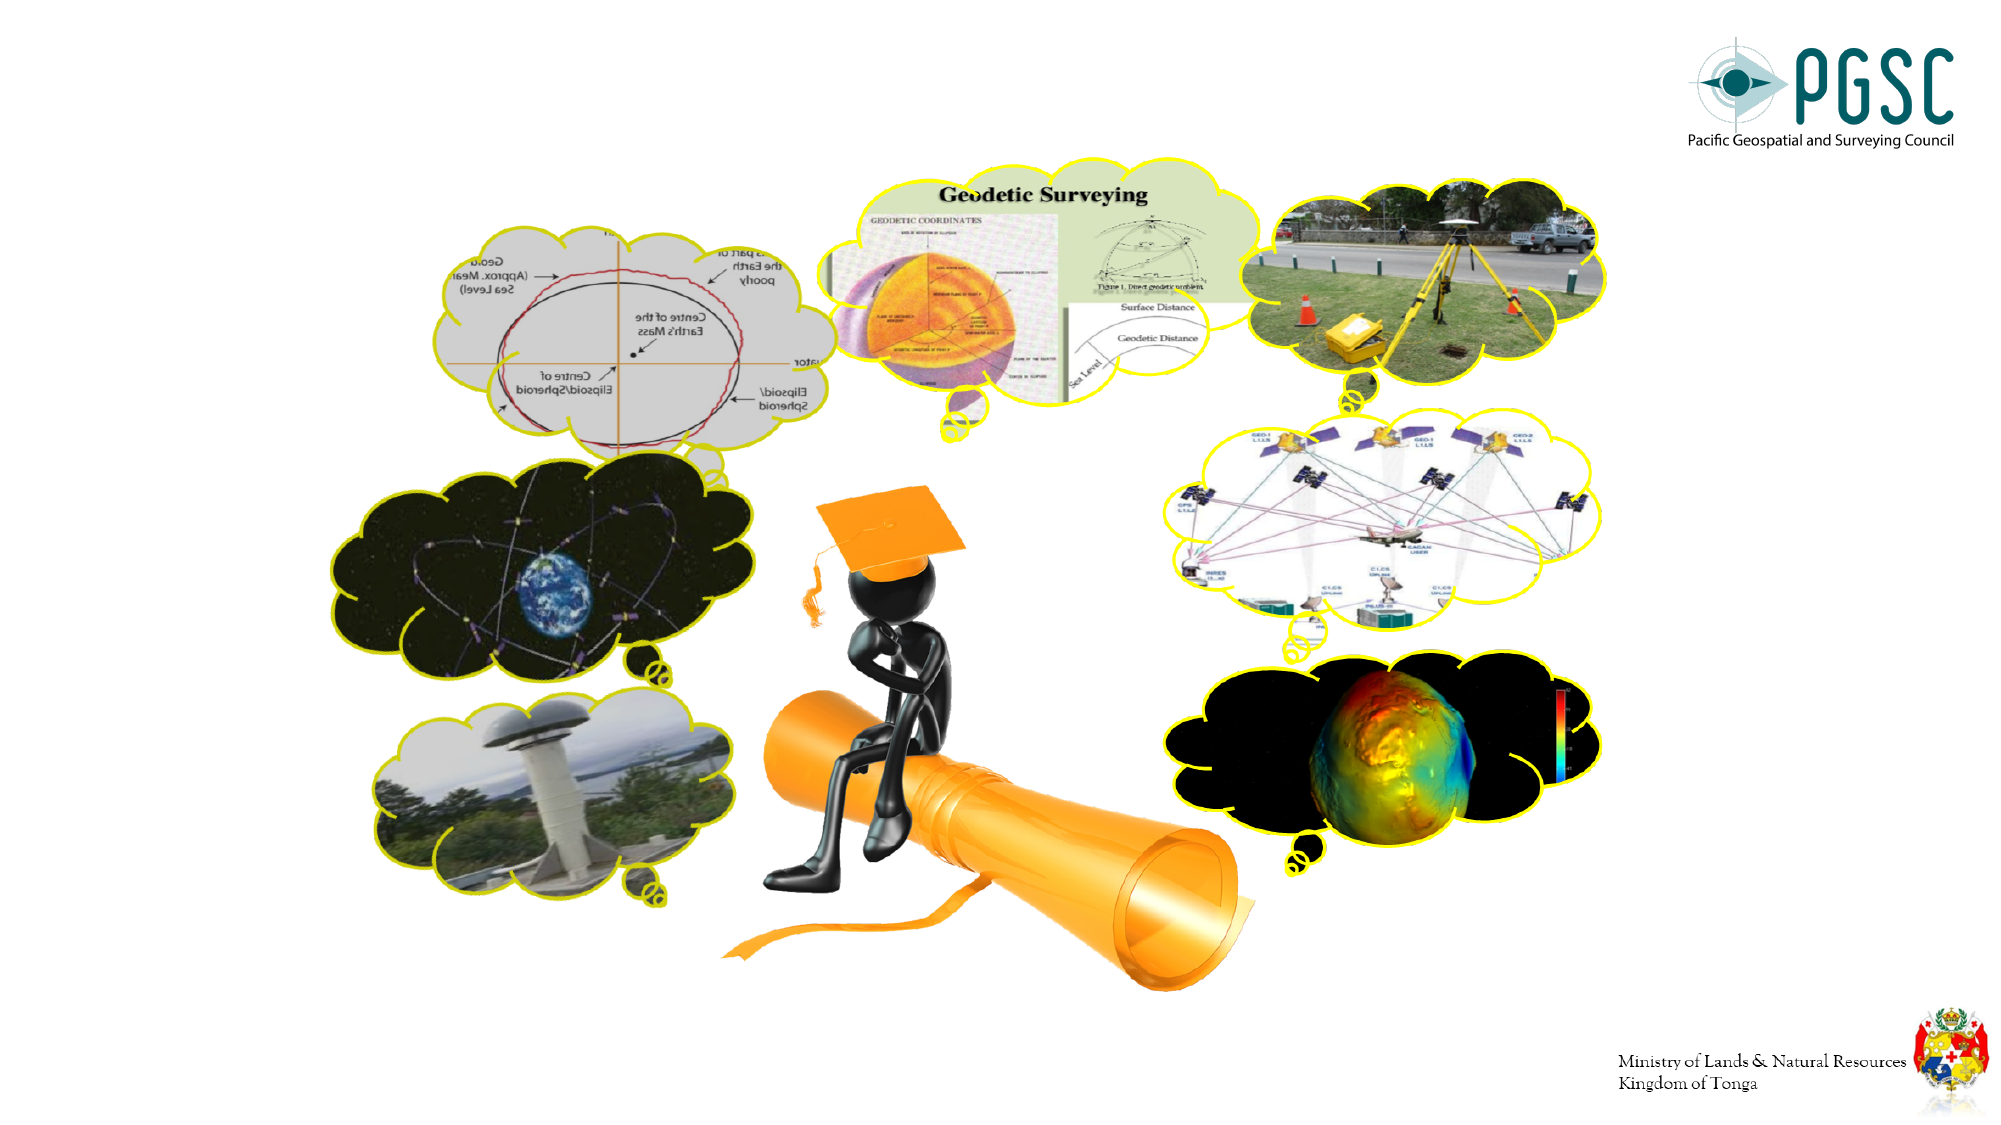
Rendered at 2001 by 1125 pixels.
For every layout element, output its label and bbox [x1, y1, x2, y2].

picture [1682, 32, 1963, 149]
picture [1605, 1000, 2000, 1125]
list [302, 156, 1607, 1019]
